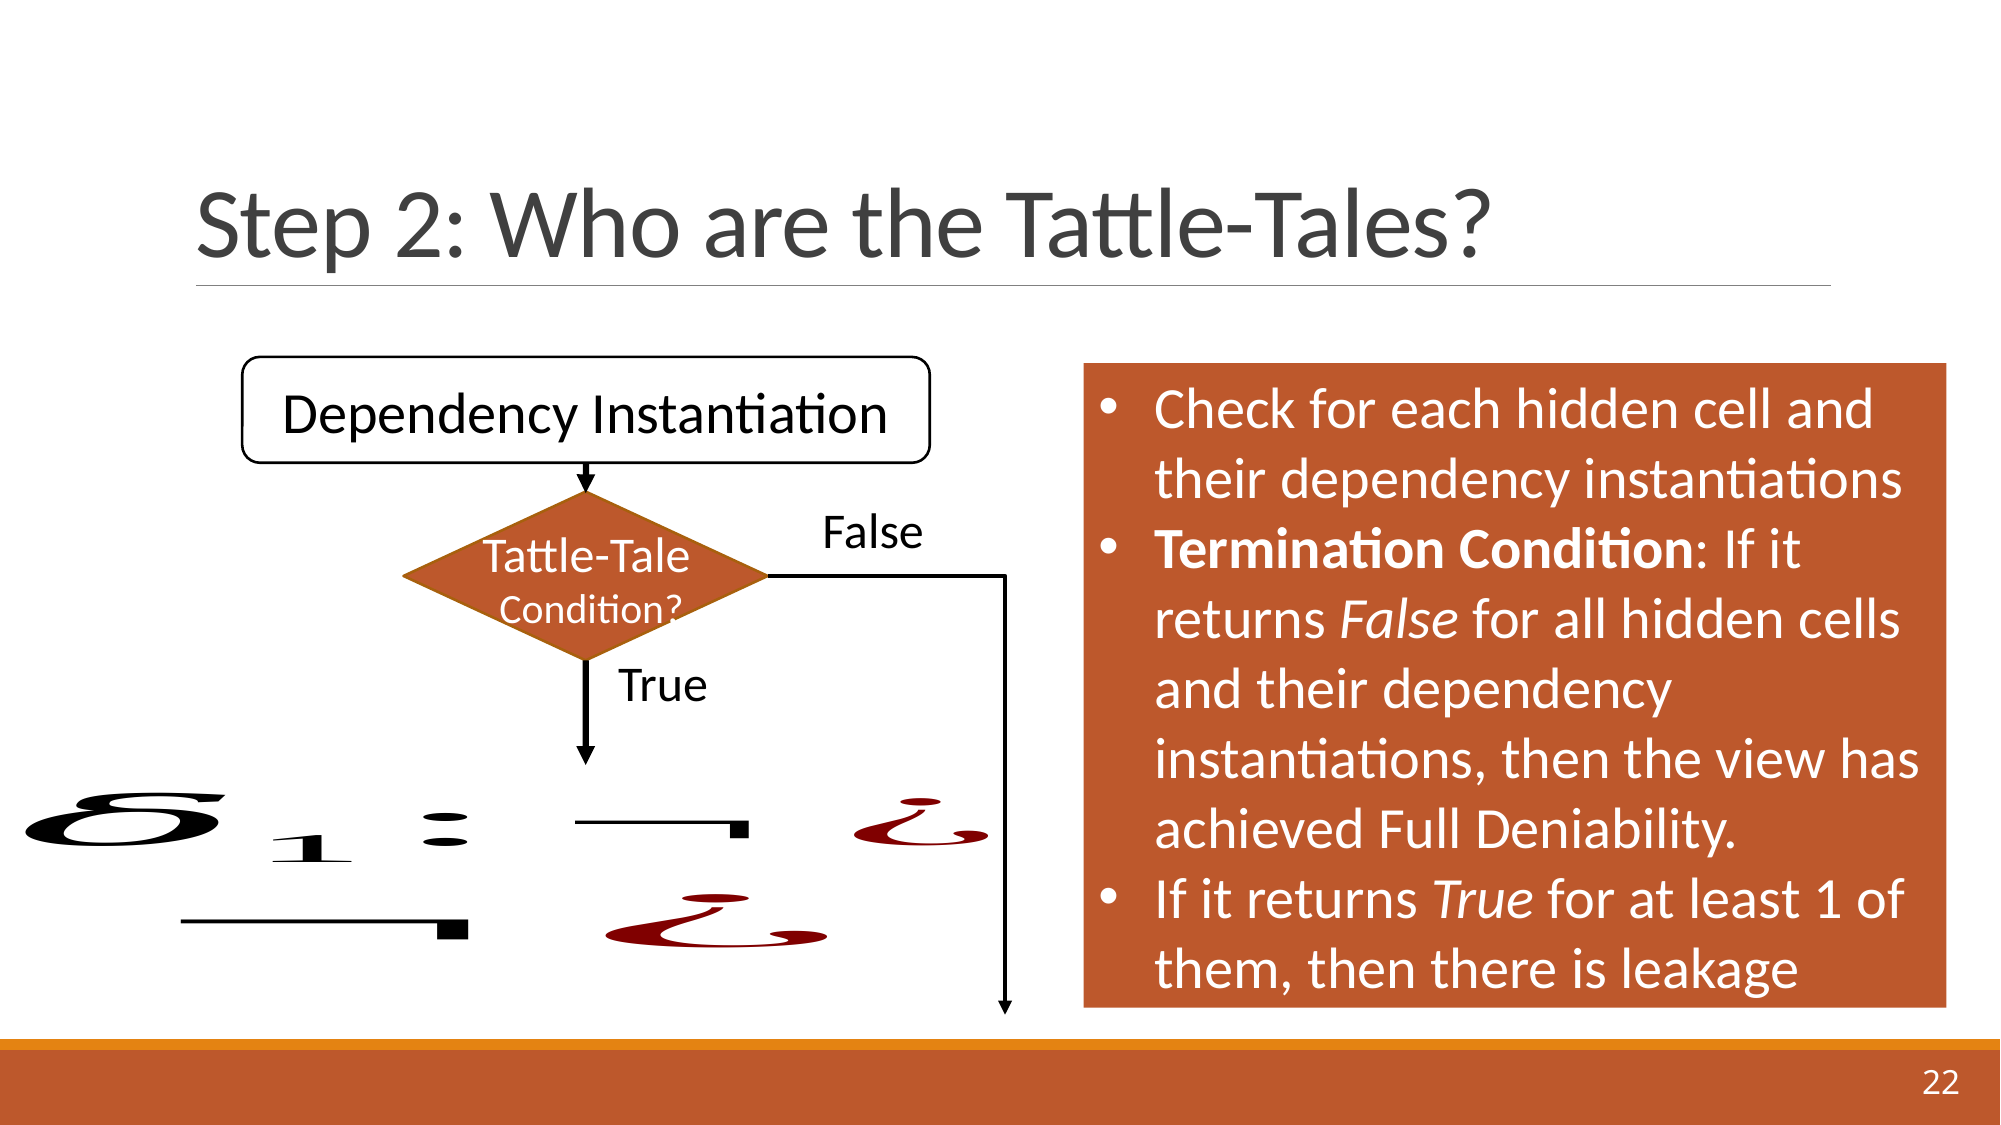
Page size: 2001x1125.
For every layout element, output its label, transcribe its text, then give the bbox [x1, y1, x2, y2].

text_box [767, 575, 1006, 1016]
text_box Dependency Instantiation [240, 355, 932, 465]
title Step 2: Who are the Tattle-Tales? [180, 47, 1830, 285]
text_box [402, 491, 769, 661]
text_box False [807, 491, 940, 567]
slide_number 22 [1879, 1053, 1975, 1114]
text_box Check for each hidden cell and their dependency instantiations Termination Condition: If it returns False for all hidden cells and their dependency instantiations, then the view has achieved Full Deniability. If it returns True for at least 1 of them, then there is leakage [1083, 363, 1947, 1008]
text_box True [603, 670, 724, 719]
